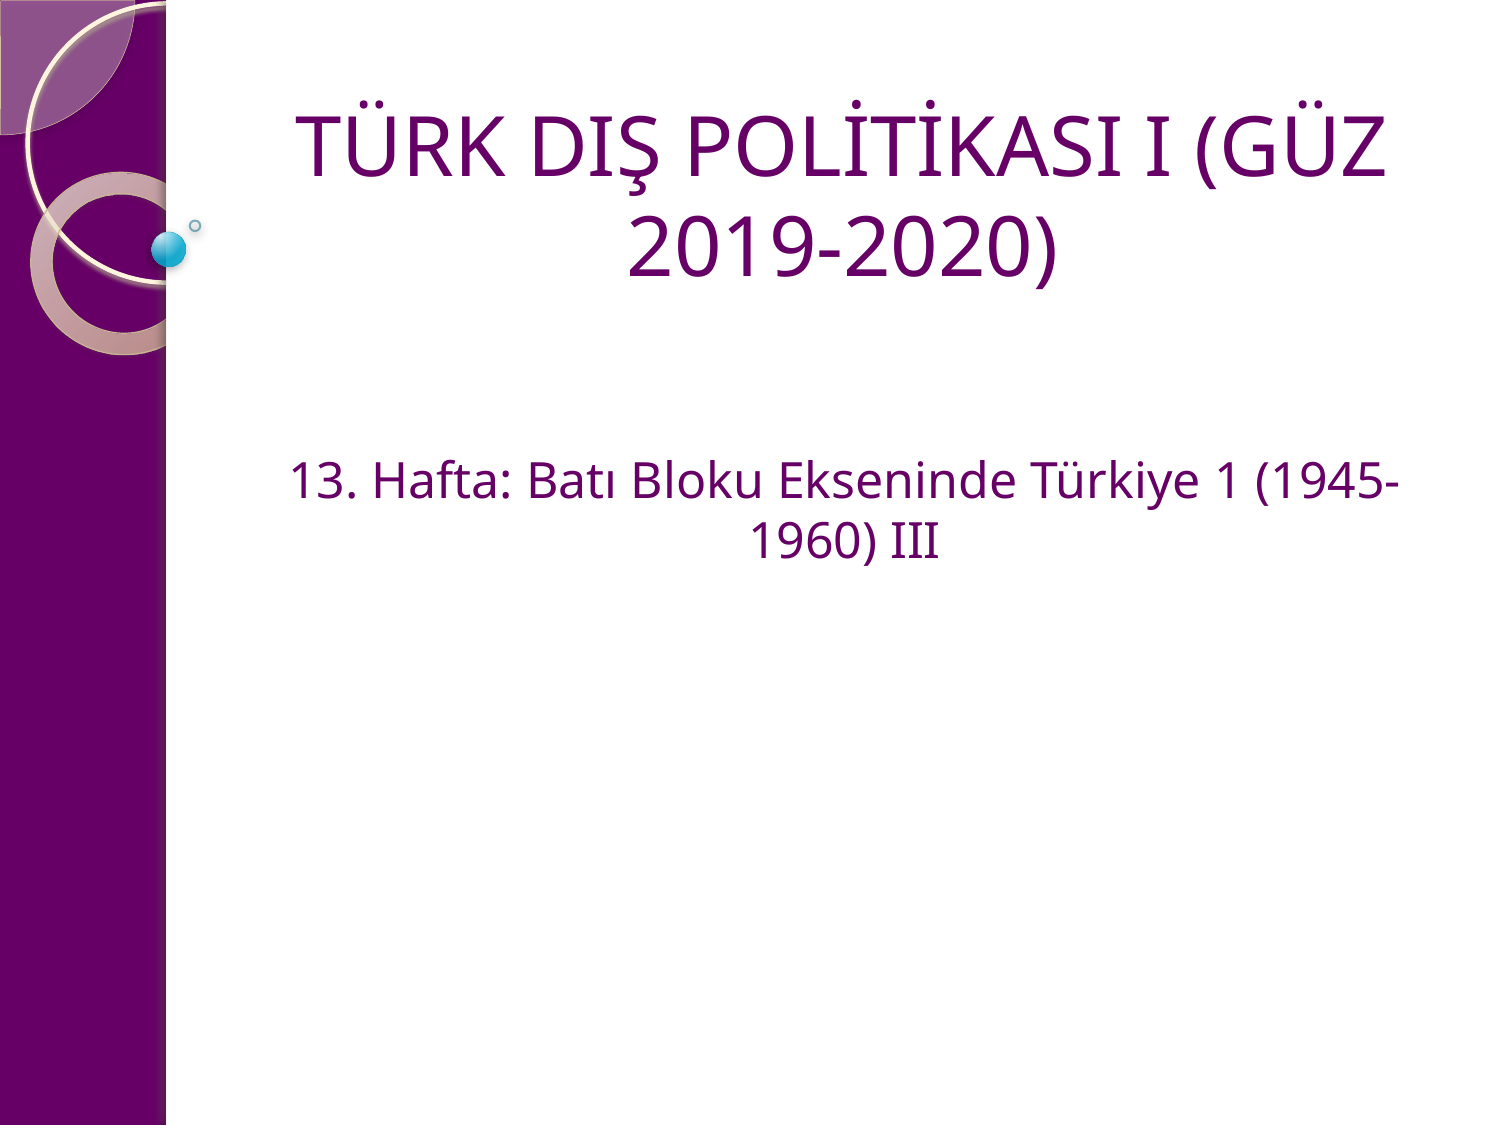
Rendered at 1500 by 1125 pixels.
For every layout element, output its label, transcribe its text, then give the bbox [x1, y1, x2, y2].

subtitle 13. Hafta: Batı Bloku Ekseninde Türkiye 1 (1945-1960) III [234, 303, 1450, 591]
title TÜRK DIŞ POLİTİKASI I (GÜZ 2019-2020) [234, 59, 1450, 301]
